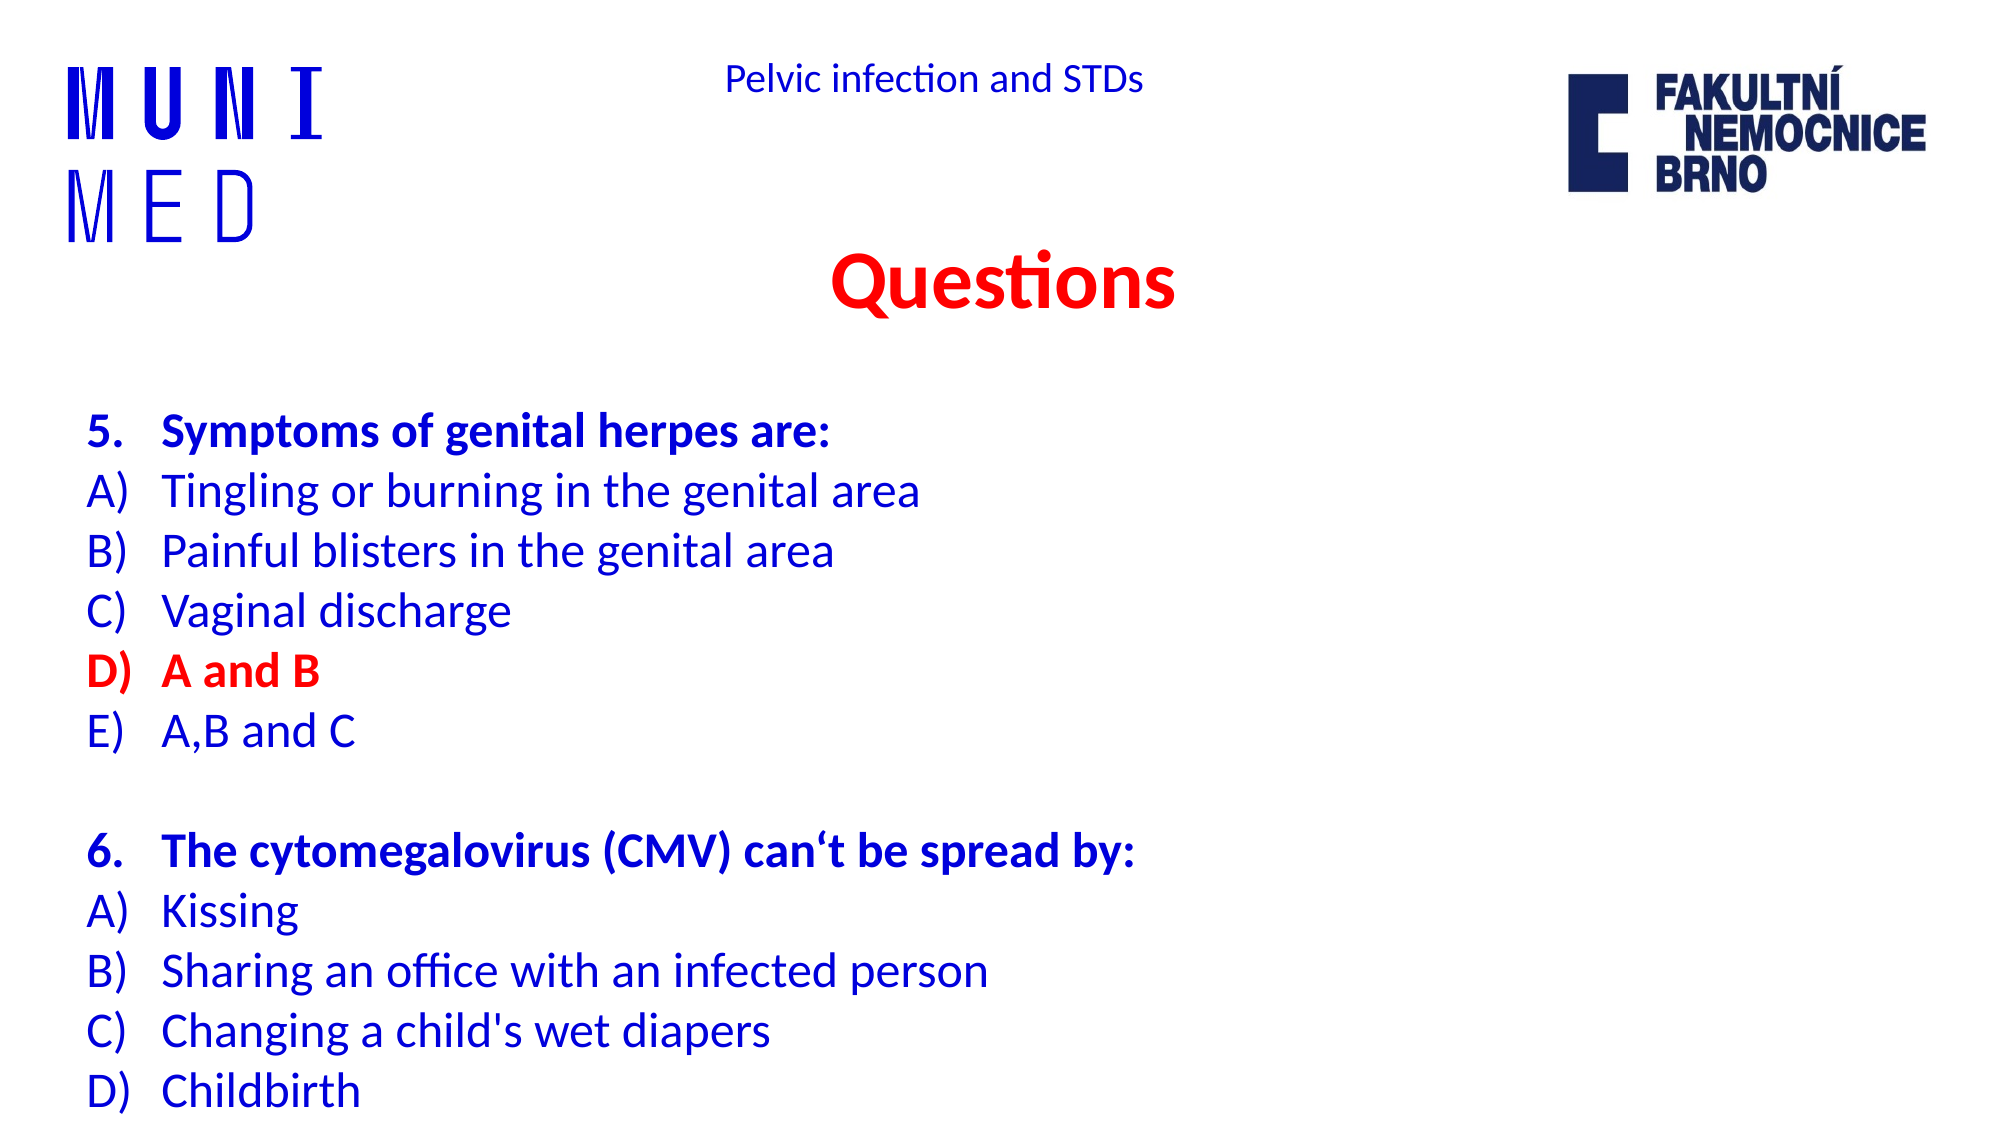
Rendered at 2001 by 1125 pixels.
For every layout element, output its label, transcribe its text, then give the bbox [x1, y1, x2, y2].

text_box Pelvic infection and STDs [423, 50, 1446, 113]
text_box Questions [3, 218, 2000, 334]
text_box Symptoms of genital herpes are: Tingling or burning in the genital area Painful blisters in the genital area Vaginal discharge A and B A,B and C The cytomegalovirus (CMV) can‘t be spread by: Kissing Sharing an office with an infected person Changing a child's wet diapers Childbirth [71, 389, 1913, 1125]
picture [1537, 33, 1956, 232]
